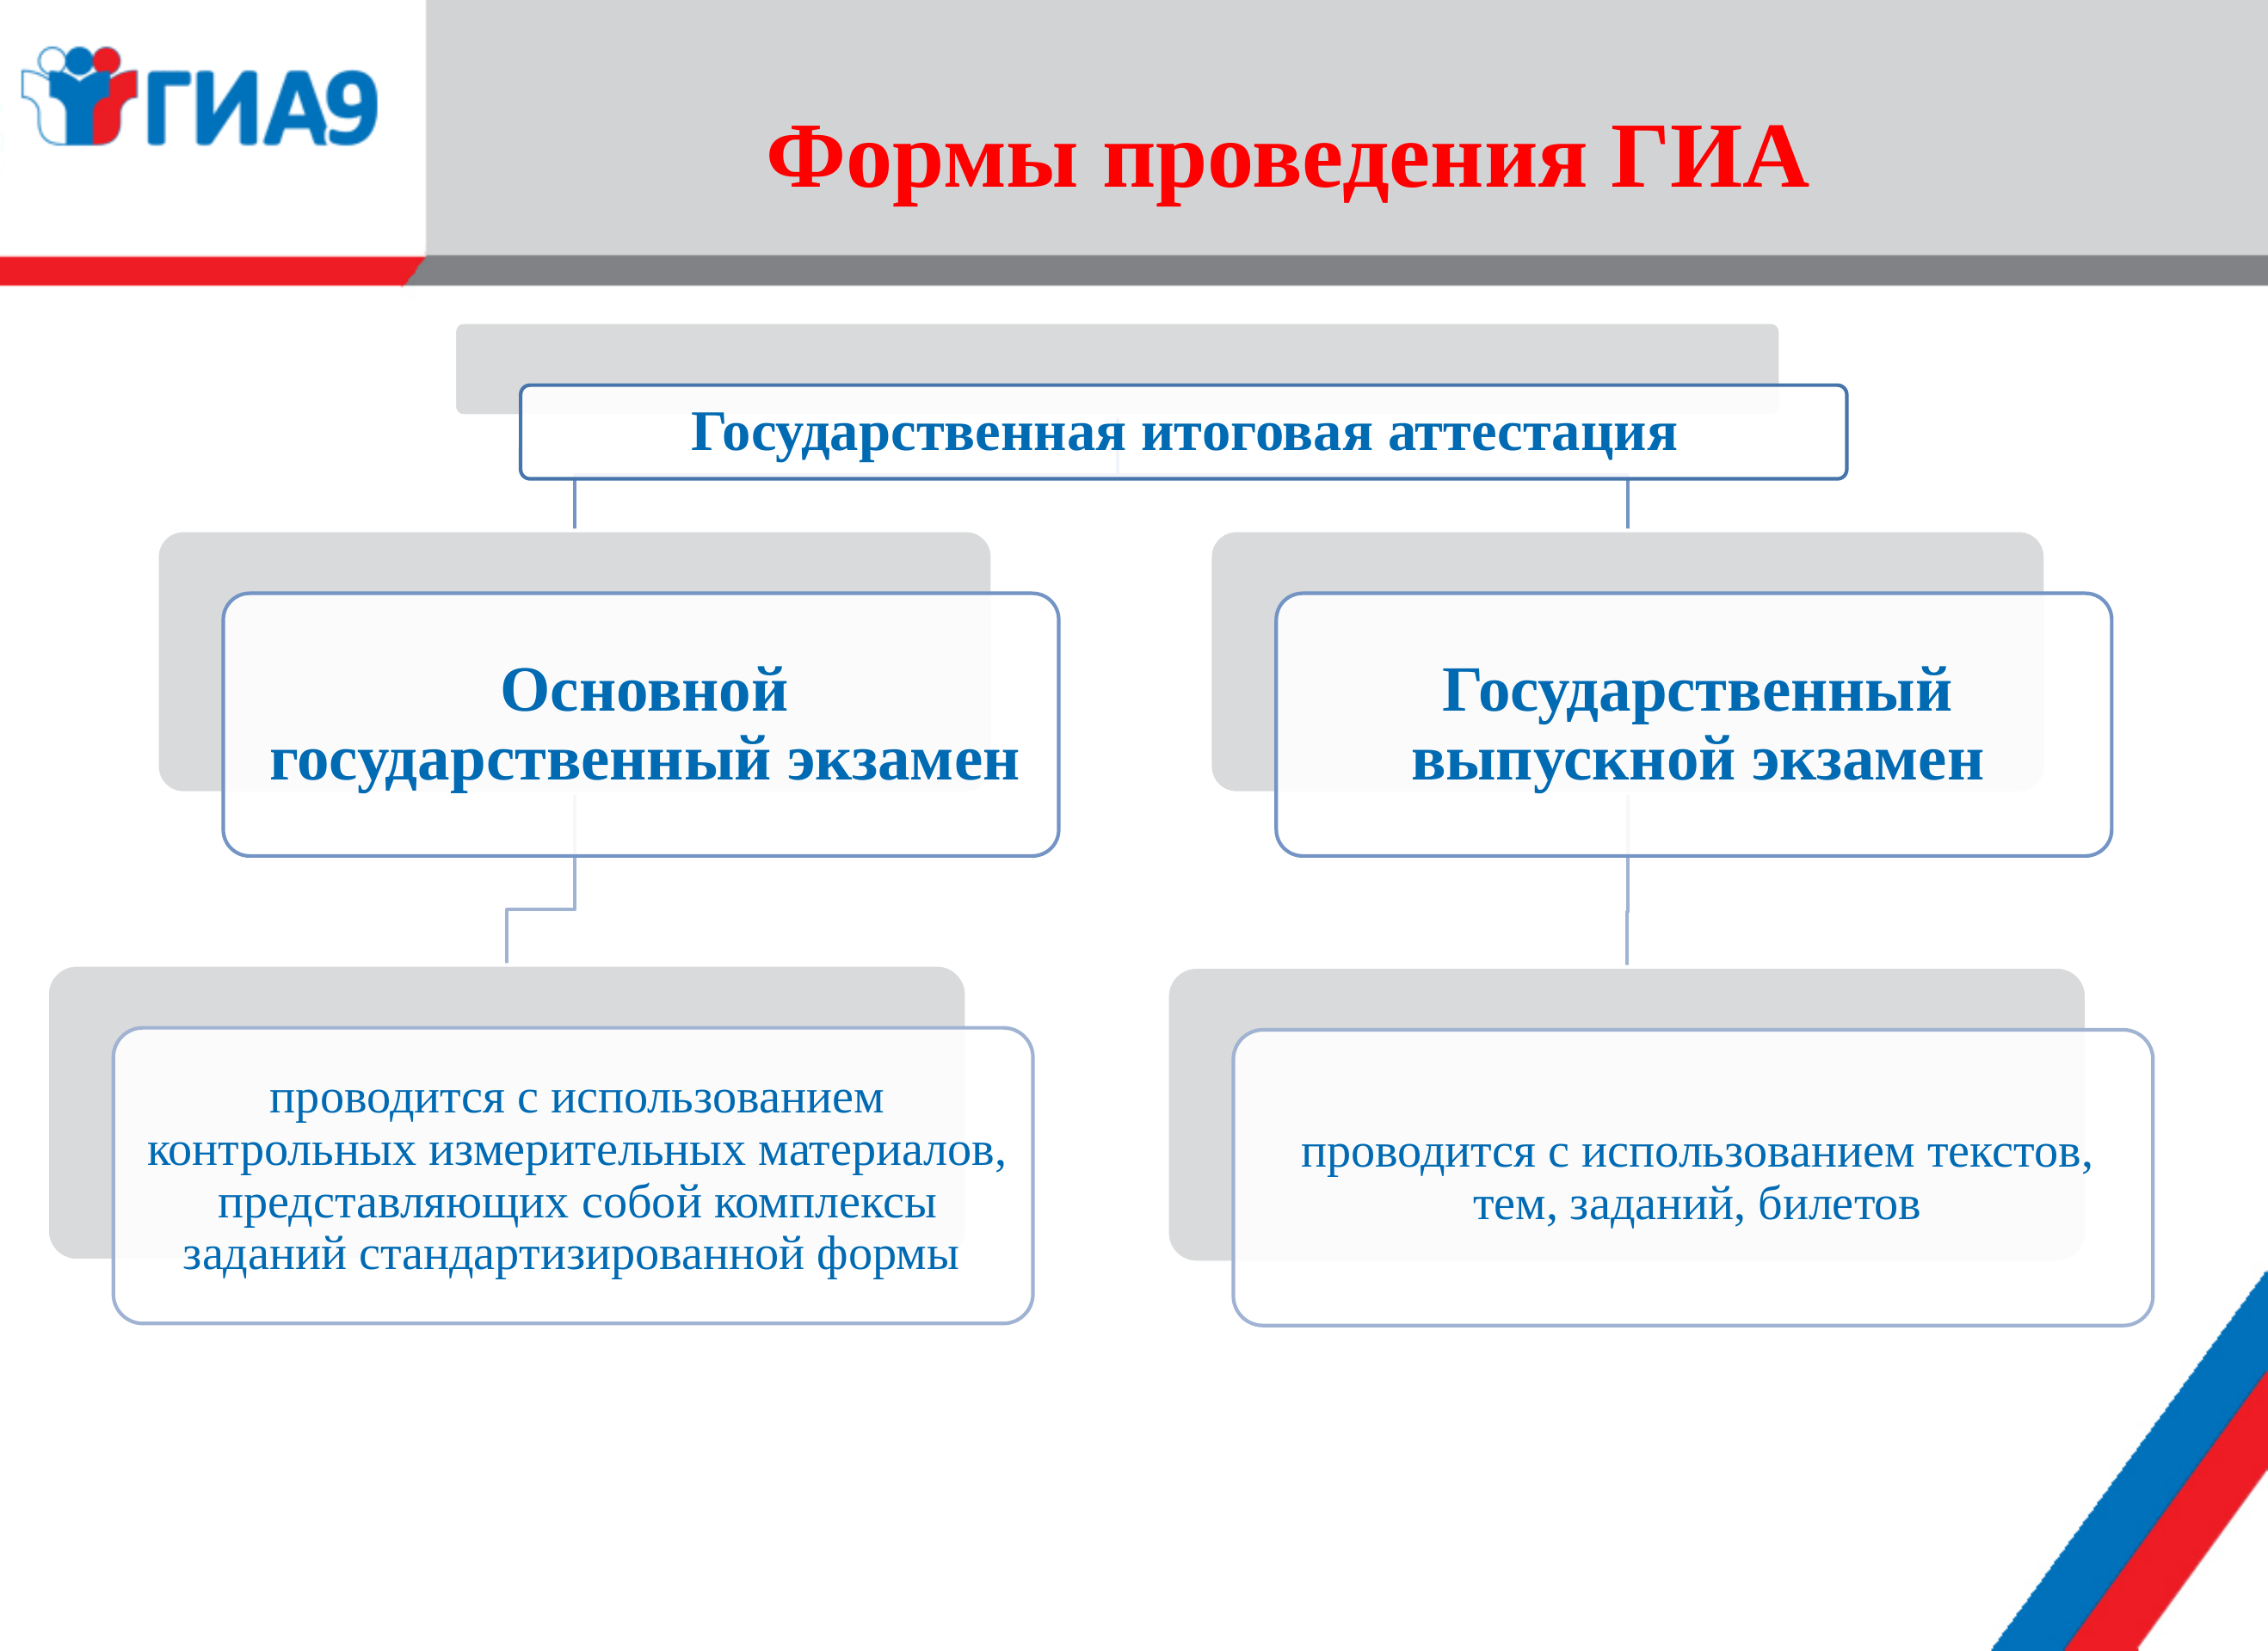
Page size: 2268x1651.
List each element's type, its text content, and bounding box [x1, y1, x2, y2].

title Формы проведения ГИА [422, 42, 2155, 256]
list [113, 385, 2155, 1475]
picture [0, 0, 2268, 1651]
